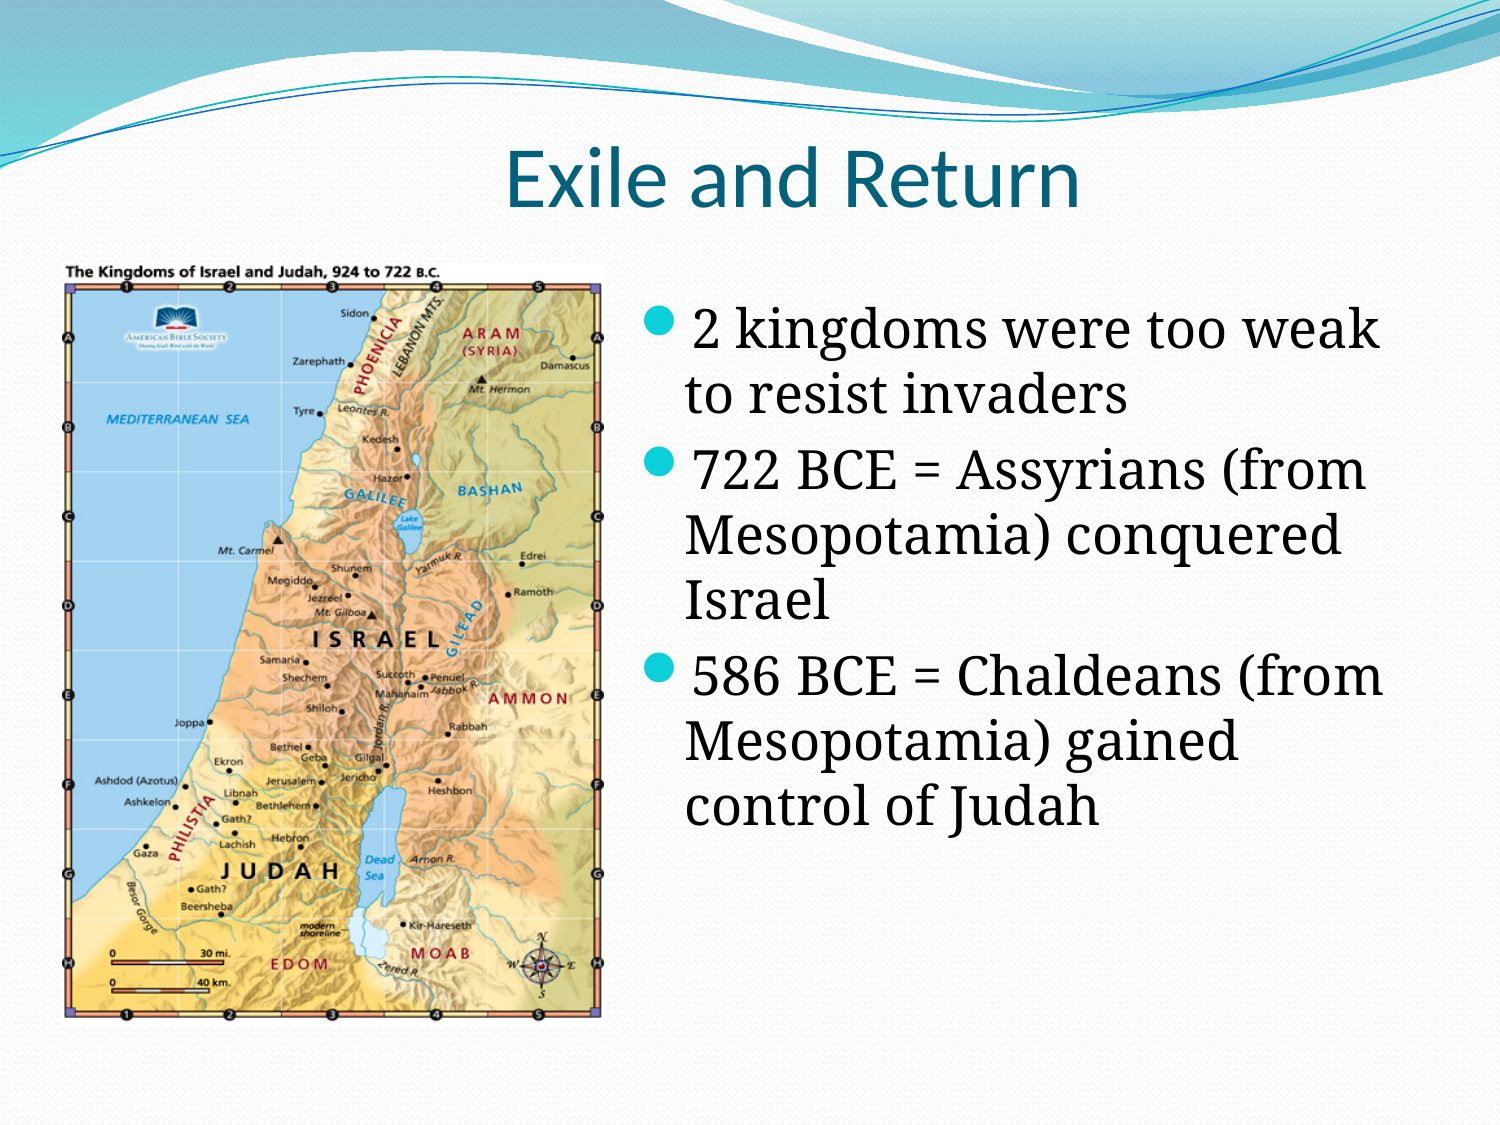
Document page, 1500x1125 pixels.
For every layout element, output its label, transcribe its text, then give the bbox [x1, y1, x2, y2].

title Exile and Return [162, 112, 1425, 225]
list 2 kingdoms were too weak to resist invaders 722 BCE = Assyrians (from Mesopotamia) conquered Israel 586 BCE = Chaldeans (from Mesopotamia) gained control of Judah [624, 287, 1450, 1050]
picture [62, 262, 604, 1026]
